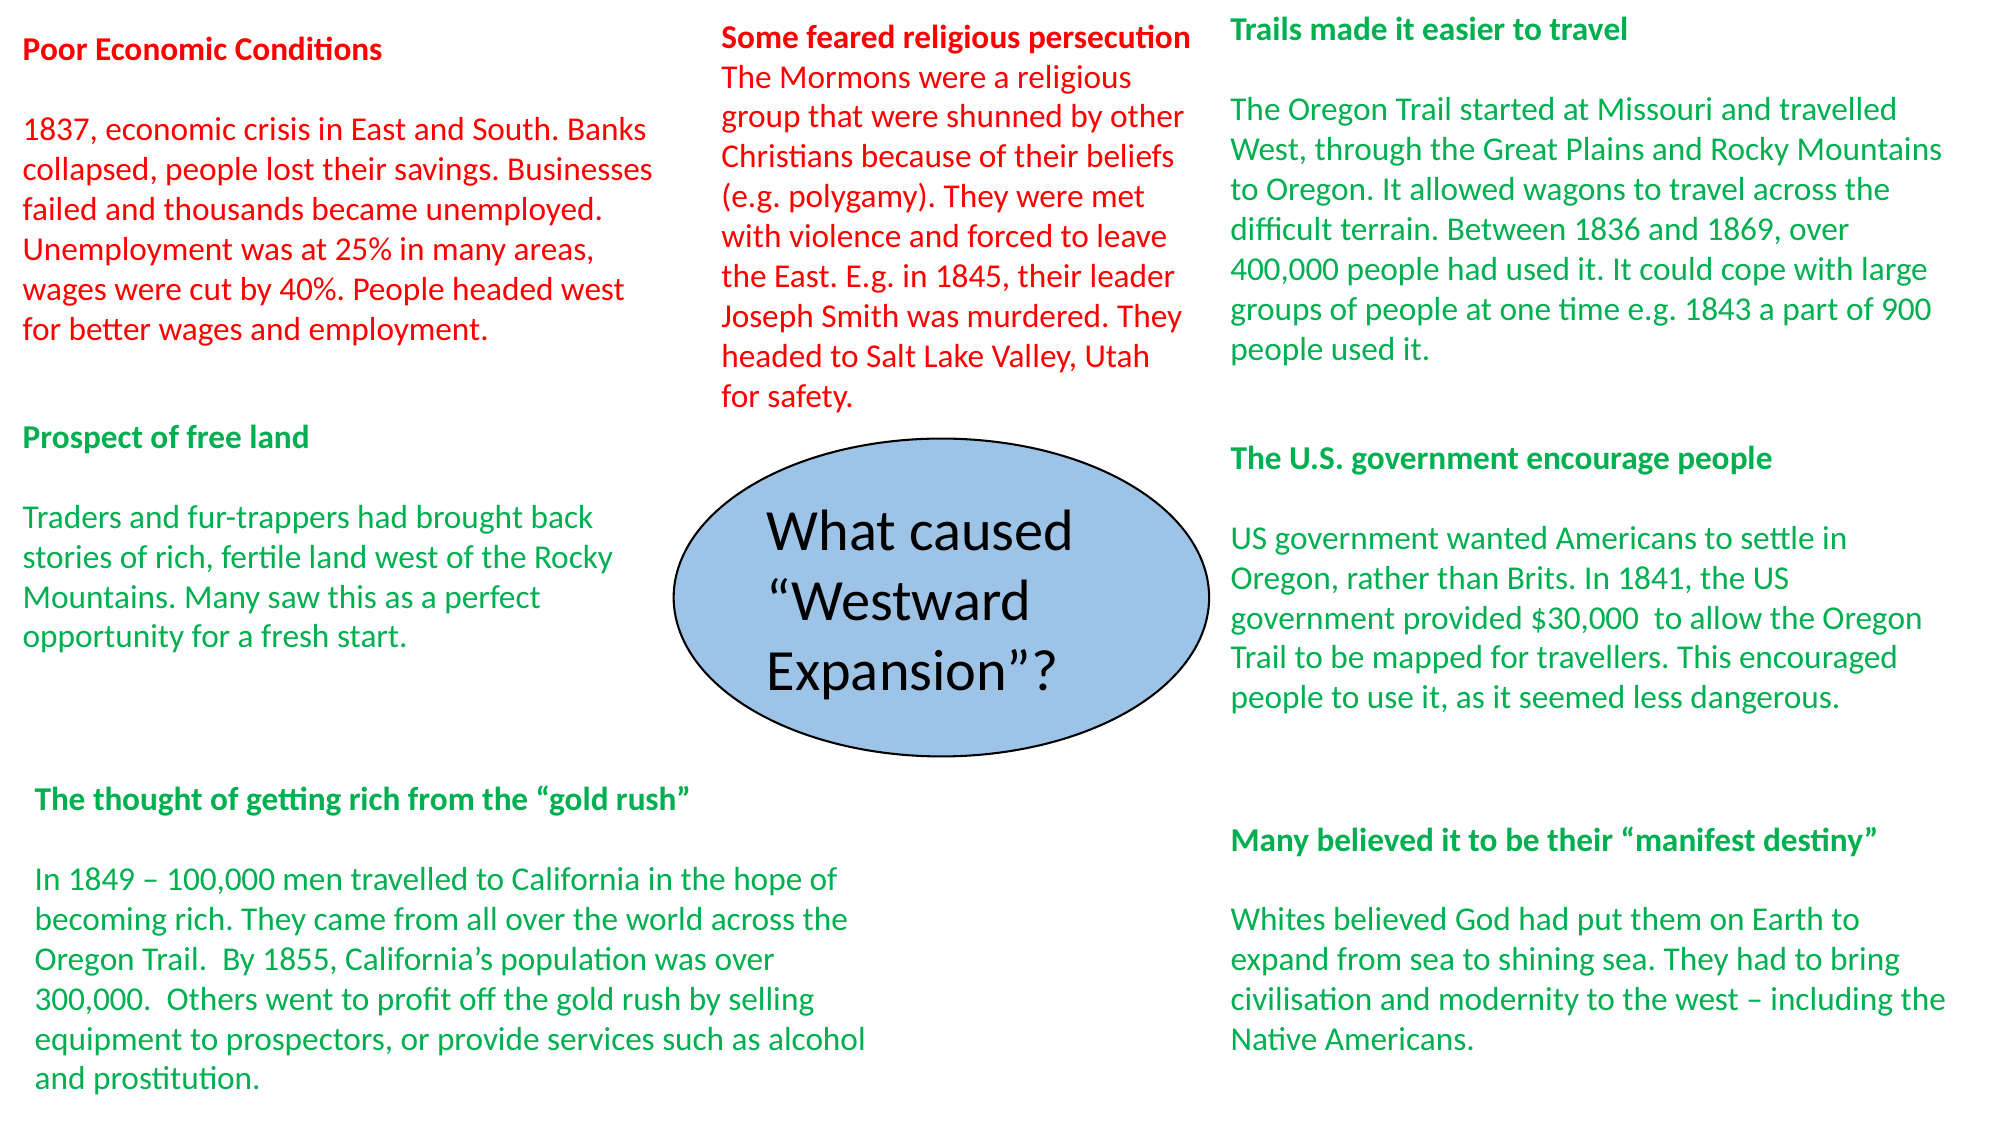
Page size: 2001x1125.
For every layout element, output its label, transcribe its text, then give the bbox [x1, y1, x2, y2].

text_box Prospect of free land Traders and fur-trappers had brought back stories of rich, fertile land west of the Rocky Mountains. Many saw this as a perfect opportunity for a fresh start. [7, 407, 674, 662]
text_box What caused “Westward Expansion”? [672, 437, 1211, 758]
text_box Many believed it to be their “manifest destiny” Whites believed God had put them on Earth to expand from sea to shining sea. They had to bring civilisation and modernity to the west – including the Native Americans. [1215, 810, 1969, 1065]
text_box Poor Economic Conditions 1837, economic crisis in East and South. Banks collapsed, people lost their savings. Businesses failed and thousands became unemployed. Unemployment was at 25% in many areas, wages were cut by 40%. People headed west for better wages and employment. [7, 20, 674, 355]
text_box Trails made it easier to travel The Oregon Trail started at Missouri and travelled West, through the Great Plains and Rocky Mountains to Oregon. It allowed wagons to travel across the difficult terrain. Between 1836 and 1869, over 400,000 people had used it. It could cope with large groups of people at one time e.g. 1843 a part of 900 people used it. [1215, 0, 1977, 374]
text_box The thought of getting rich from the “gold rush” In 1849 – 100,000 men travelled to California in the hope of becoming rich. They came from all over the world across the Oregon Trail. By 1855, California’s population was over 300,000. Others went to profit off the gold rush by selling equipment to prospectors, or provide services such as alcohol and prostitution. [19, 769, 906, 1105]
text_box The U.S. government encourage people US government wanted Americans to settle in Oregon, rather than Brits. In 1841, the US government provided $30,000 to allow the Oregon Trail to be mapped for travellers. This encouraged people to use it, as it seemed less dangerous. [1215, 428, 1969, 723]
text_box Some feared religious persecution The Mormons were a religious group that were shunned by other Christians because of their beliefs (e.g. polygamy). They were met with violence and forced to leave the East. E.g. in 1845, their leader Joseph Smith was murdered. They headed to Salt Lake Valley, Utah for safety. [706, 7, 1210, 422]
